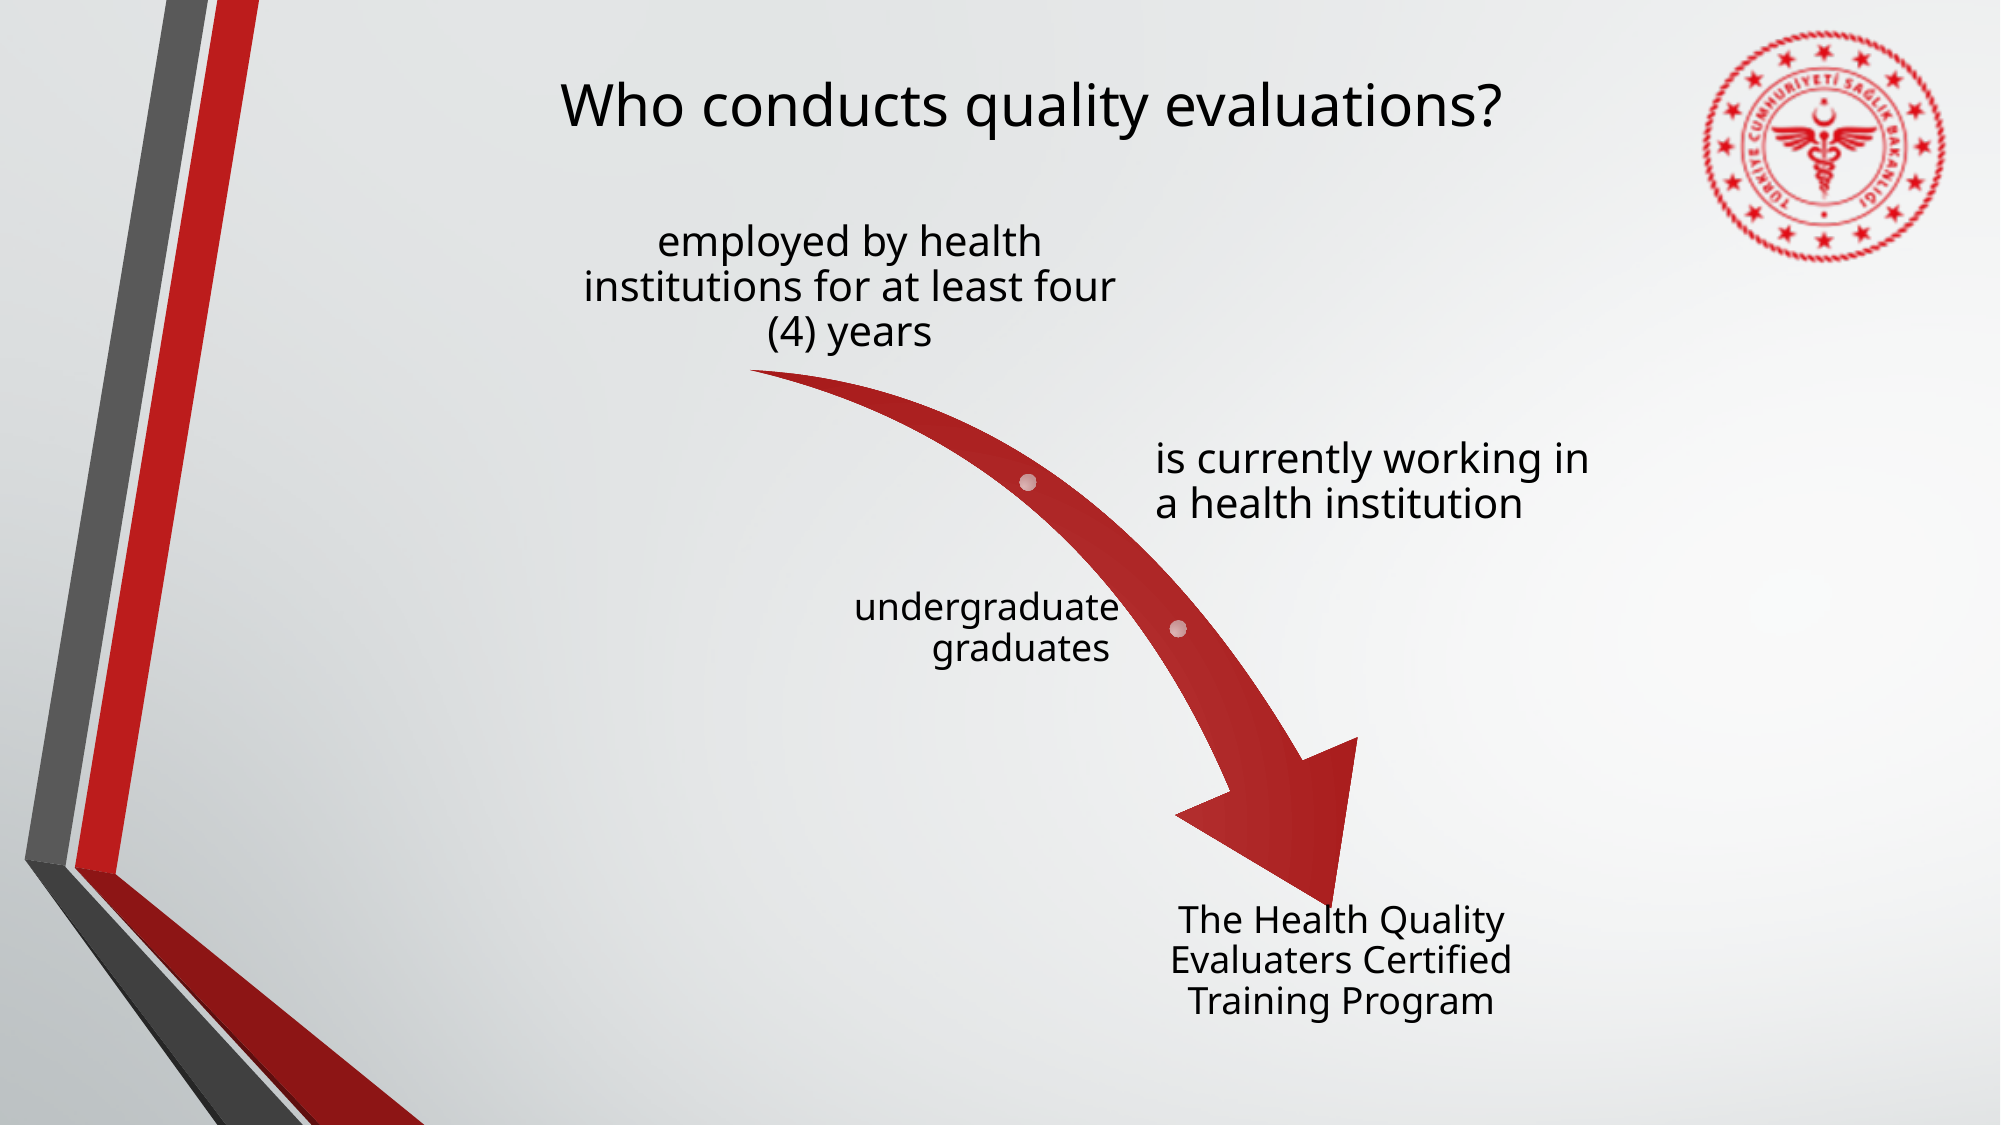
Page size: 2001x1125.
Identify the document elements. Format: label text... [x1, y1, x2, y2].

picture [1679, 8, 1971, 286]
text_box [349, 232, 1779, 1025]
text_box Who conducts quality evaluations? [402, 61, 1662, 146]
